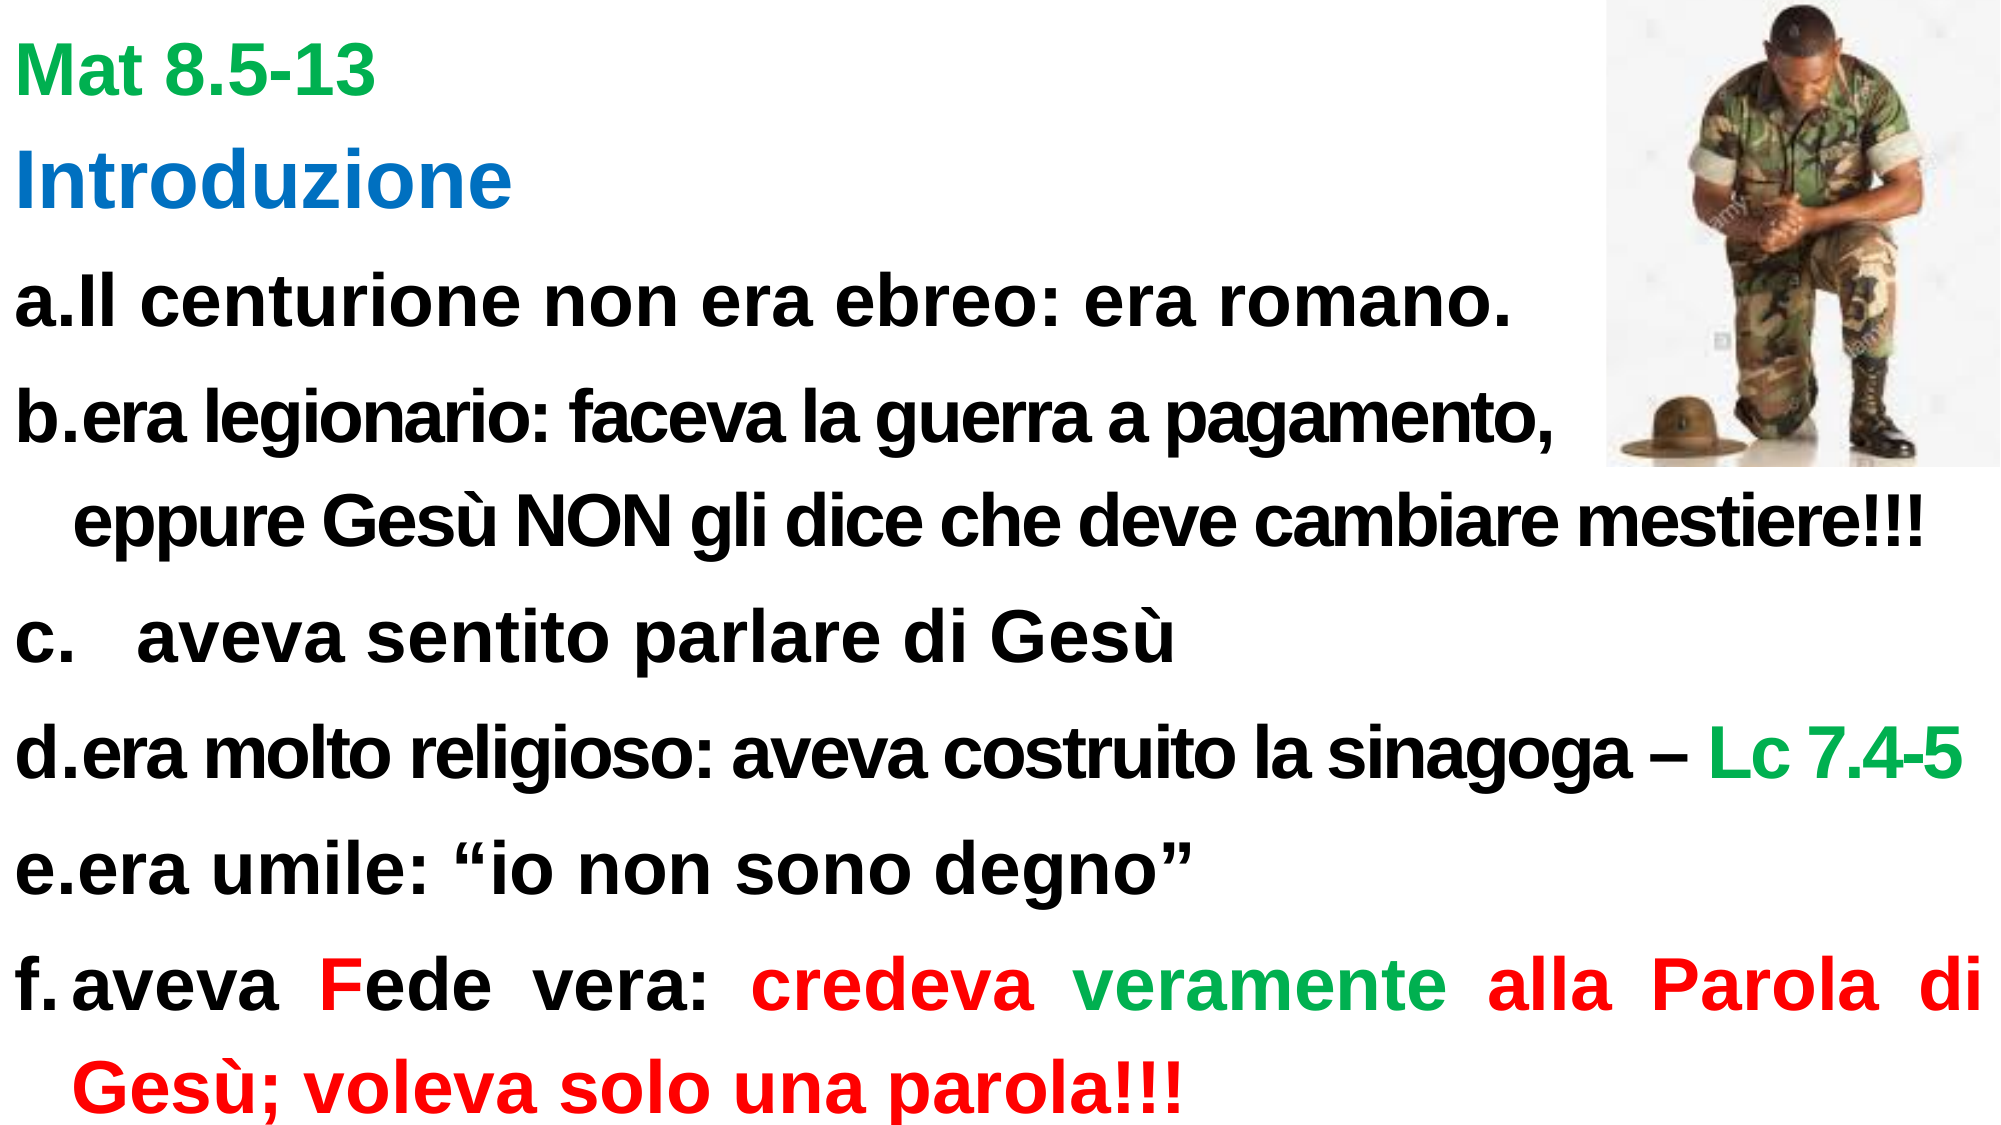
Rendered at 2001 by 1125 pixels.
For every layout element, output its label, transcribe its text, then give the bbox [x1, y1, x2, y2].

picture [1606, 0, 2000, 467]
text_box Mat 8.5-13 Introduzione Il centurione non era ebreo: era romano. era legionario: faceva la guerra a pagamento, eppure Gesù NON gli dice che deve cambiare mestiere!!! aveva sentito parlare di Gesù era molto religioso: aveva costruito la sinagoga – Lc 7.4-5 era umile: “io non sono degno” aveva Fede vera: credeva veramente alla Parola di Gesù; voleva solo una parola!!! [0, 0, 2000, 1125]
